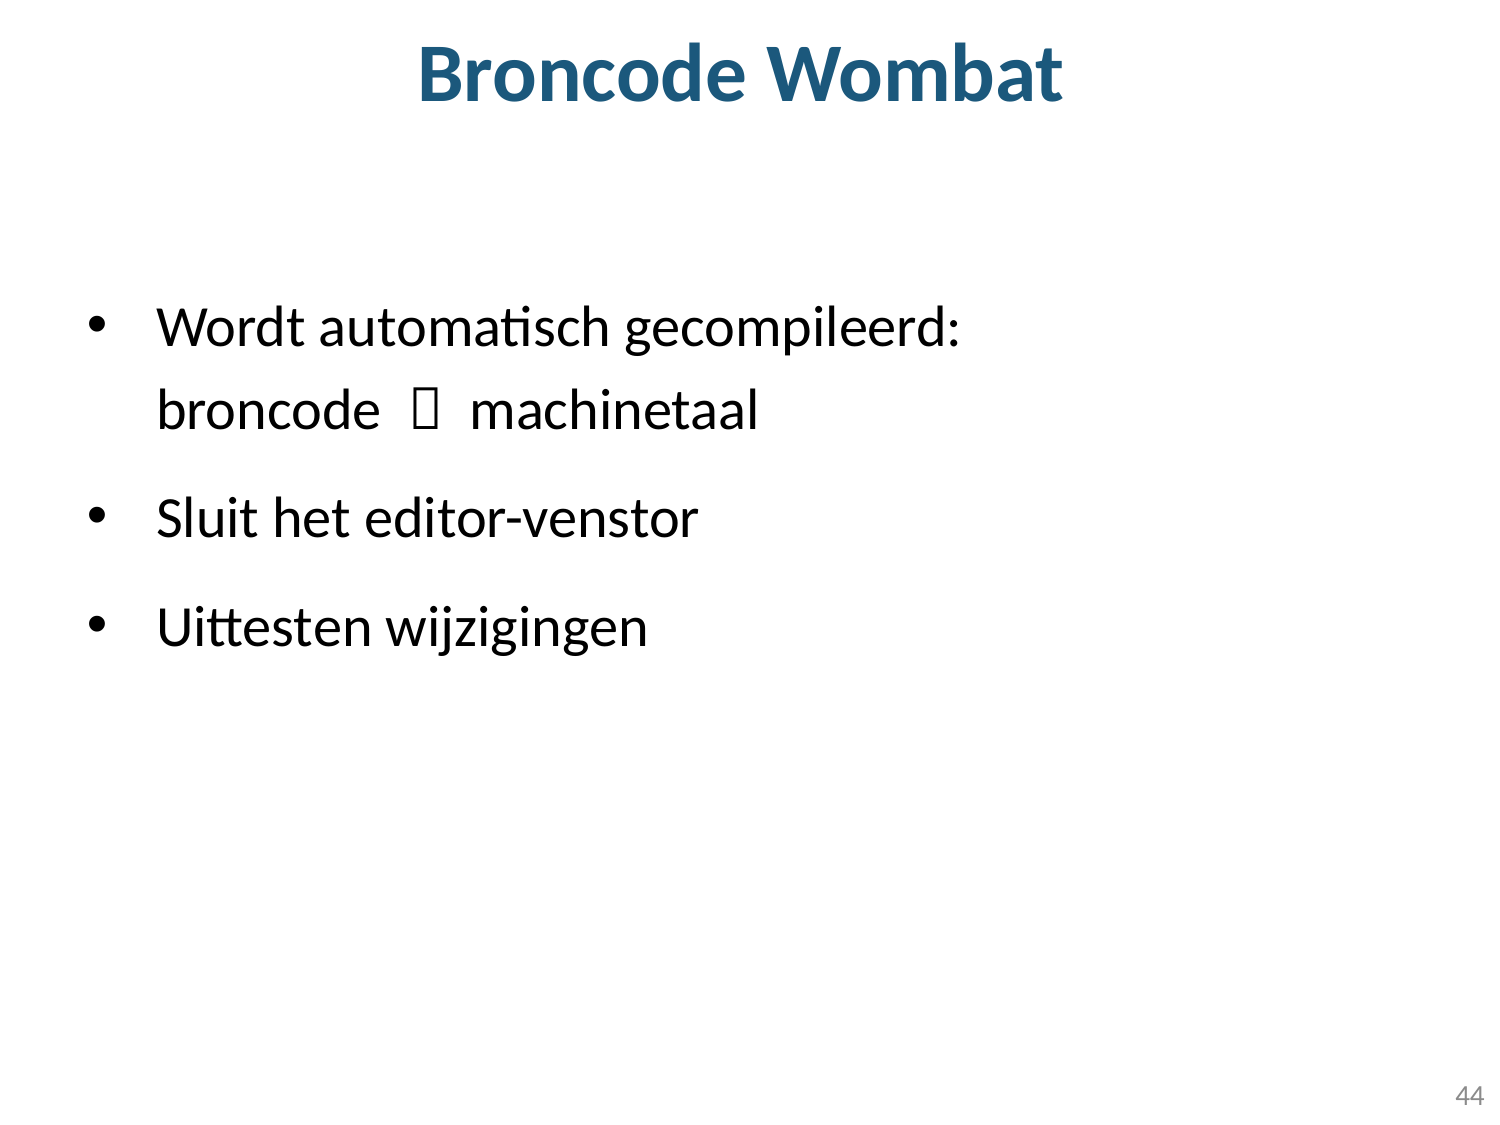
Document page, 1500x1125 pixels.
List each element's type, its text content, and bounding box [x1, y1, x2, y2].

slide_number 44 [1162, 1064, 1500, 1124]
list Wordt automatisch gecompileerd: broncode  machinetaal Sluit het editor-venstor Uittesten wijzigingen [53, 267, 1341, 1055]
title Broncode Wombat [0, 0, 1483, 149]
